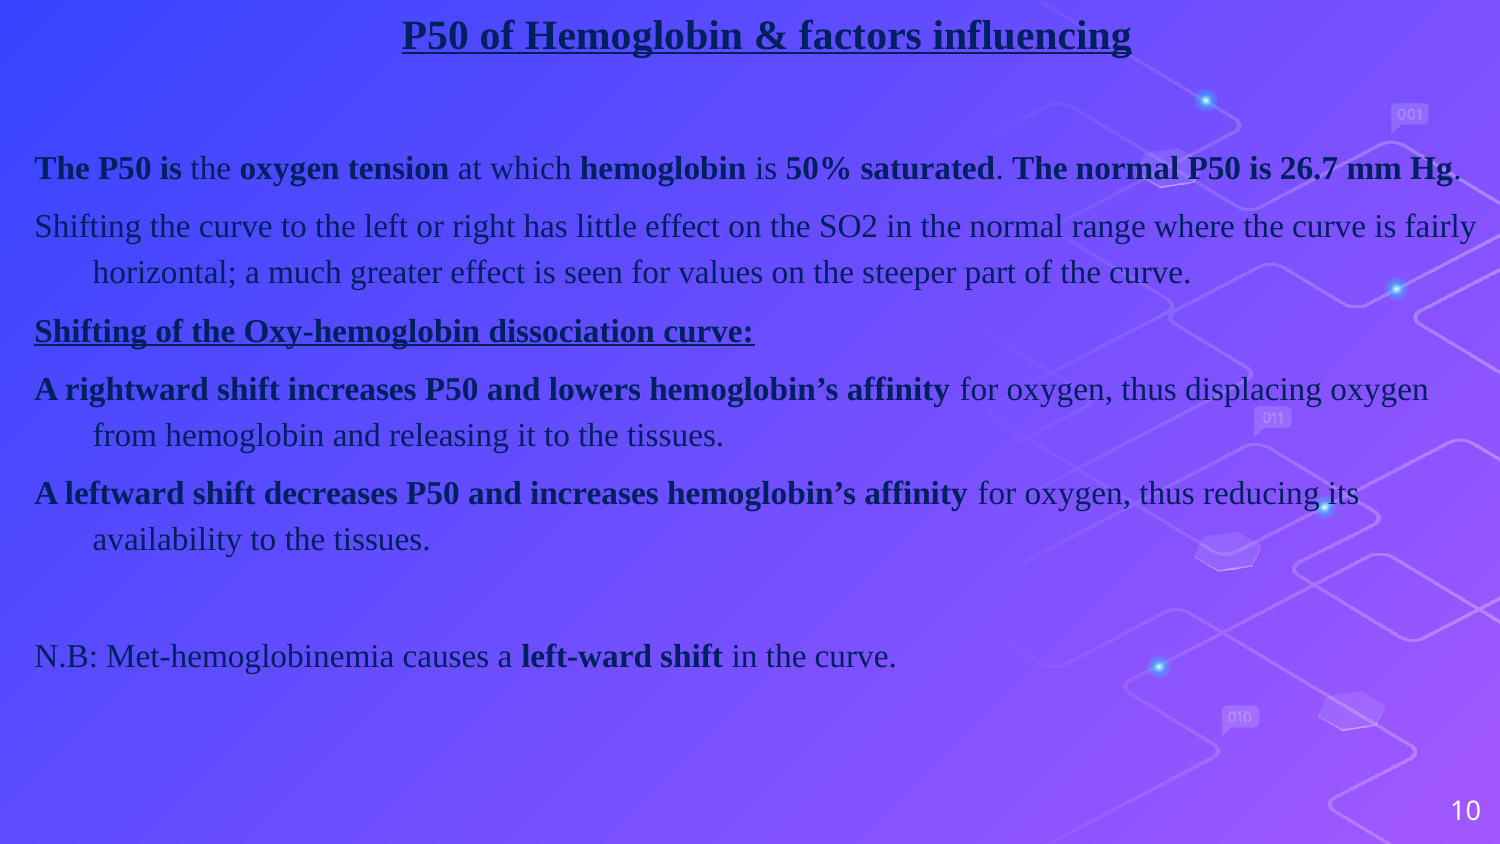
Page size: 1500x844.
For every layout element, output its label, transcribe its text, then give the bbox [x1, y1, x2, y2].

list P50 of Hemoglobin & factors influencing The P50 is the oxygen tension at which hemoglobin is 50% saturated. The normal P50 is 26.7 mm Hg. Shifting the curve to the left or right has little effect on the SO2 in the normal range where the curve is fairly horizontal; a much greater effect is seen for values on the steeper part of the curve. Shifting of the Oxy-hemoglobin dissociation curve: A rightward shift increases P50 and lowers hemoglobin’s affinity for oxygen, thus displacing oxygen from hemoglobin and releasing it to the tissues. A leftward shift decreases P50 and increases hemoglobin’s affinity for oxygen, thus reducing its availability to the tissues. N.B: Met-hemoglobinemia causes a left-ward shift in the curve. [17, 0, 1500, 672]
picture [0, 0, 1500, 844]
slide_number 10 [1391, 779, 1482, 844]
